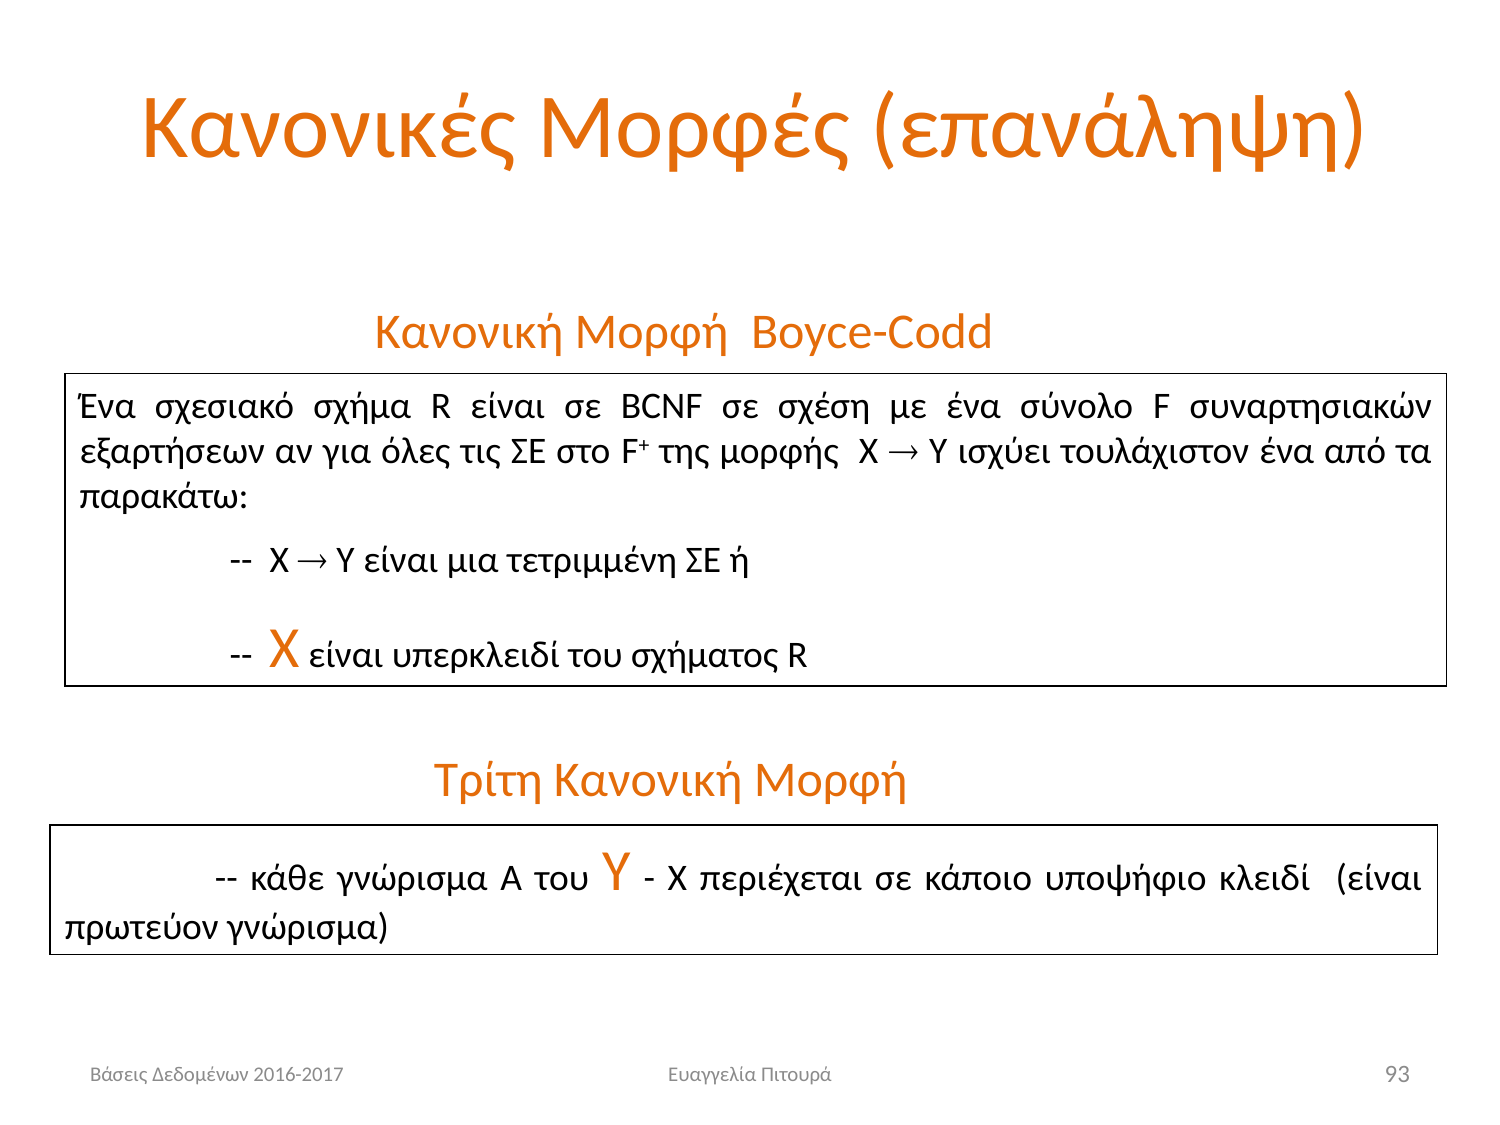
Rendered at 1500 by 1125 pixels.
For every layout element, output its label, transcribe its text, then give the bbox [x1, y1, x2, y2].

slide_number 93 [1074, 1042, 1425, 1103]
text_box Κανονική Μορφή Boyce-Codd [360, 290, 1063, 366]
text_box -- κάθε γνώρισμα Α του Υ - Χ περιέχεται σε κάποιο υποψήφιο κλειδί (είναι πρωτεύον γνώρισμα) [50, 825, 1438, 955]
text_box Τρίτη Κανονική Μορφή [419, 739, 981, 815]
footer Ευαγγελία Πιτουρά [512, 1042, 988, 1103]
title Κανονικές Μορφές (επανάληψη) [80, 27, 1431, 215]
slide_number Βάσεις Δεδομένων 2016-2017 [75, 1042, 425, 1103]
text_box Ένα σχεσιακό σχήμα R είναι σε BCNF σε σχέση με ένα σύνολο F συναρτησιακών εξαρτήσεων αν για όλες τις ΣΕ στο F+ της μορφής X  Y ισχύει τουλάχιστον ένα από τα παρακάτω: -- X  Y είναι μια τετριμμένη ΣΕ ή -- X είναι υπερκλειδί του σχήματος R [64, 373, 1447, 687]
